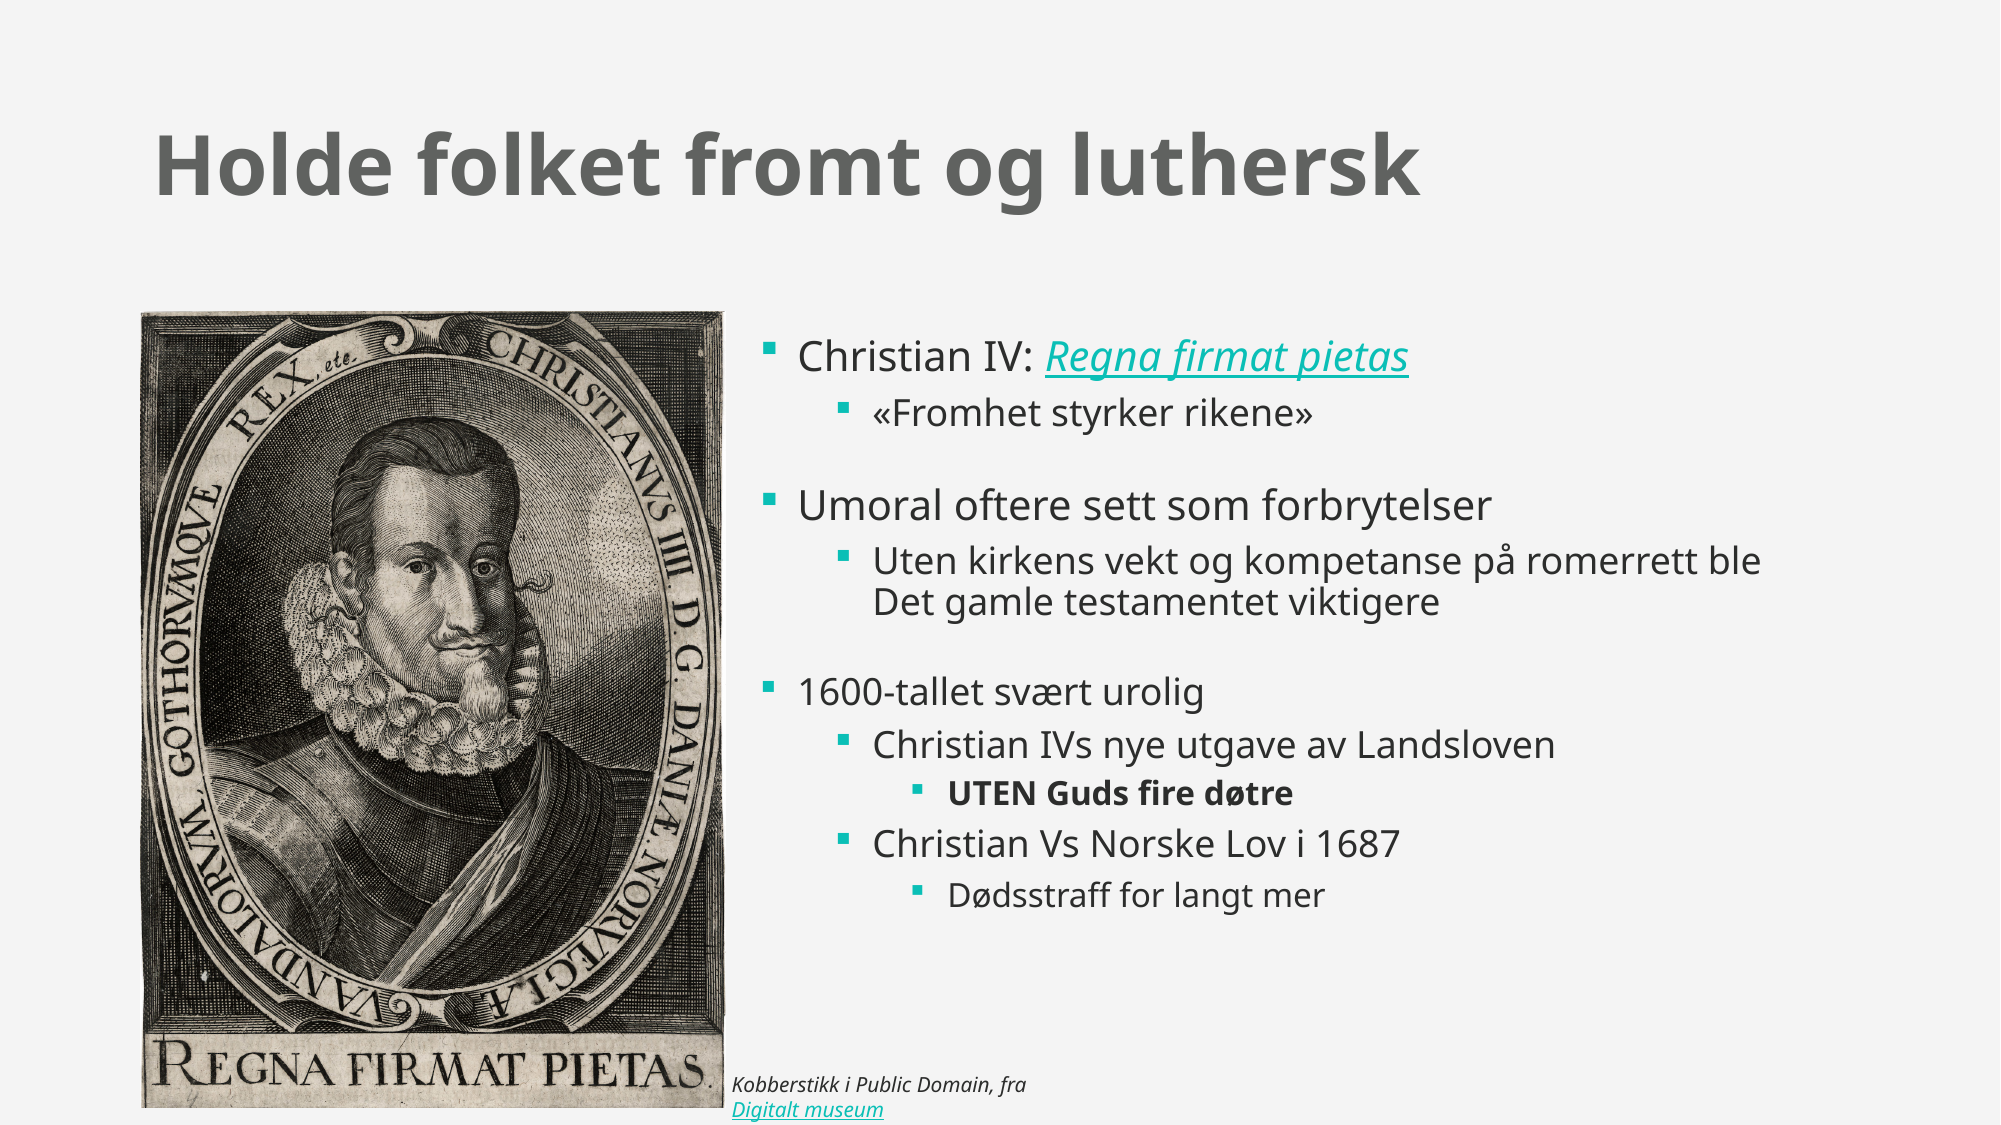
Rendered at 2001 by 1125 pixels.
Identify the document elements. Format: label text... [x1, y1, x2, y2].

title Holde folket fromt og luthersk [137, 59, 1863, 278]
list Christian IV: Regna firmat pietas «Fromhet styrker rikene» Umoral oftere sett som forbrytelser Uten kirkens vekt og kompetanse på romerrett ble Det gamle testamentet viktigere 1600-tallet svært urolig Christian IVs nye utgave av Landsloven UTEN Guds fire døtre Christian Vs Norske Lov i 1687 Dødsstraff for langt mer [745, 323, 1812, 964]
text_box Kobberstikk i Public Domain, fra Digitalt museum [716, 1064, 1186, 1125]
picture [140, 311, 726, 1108]
